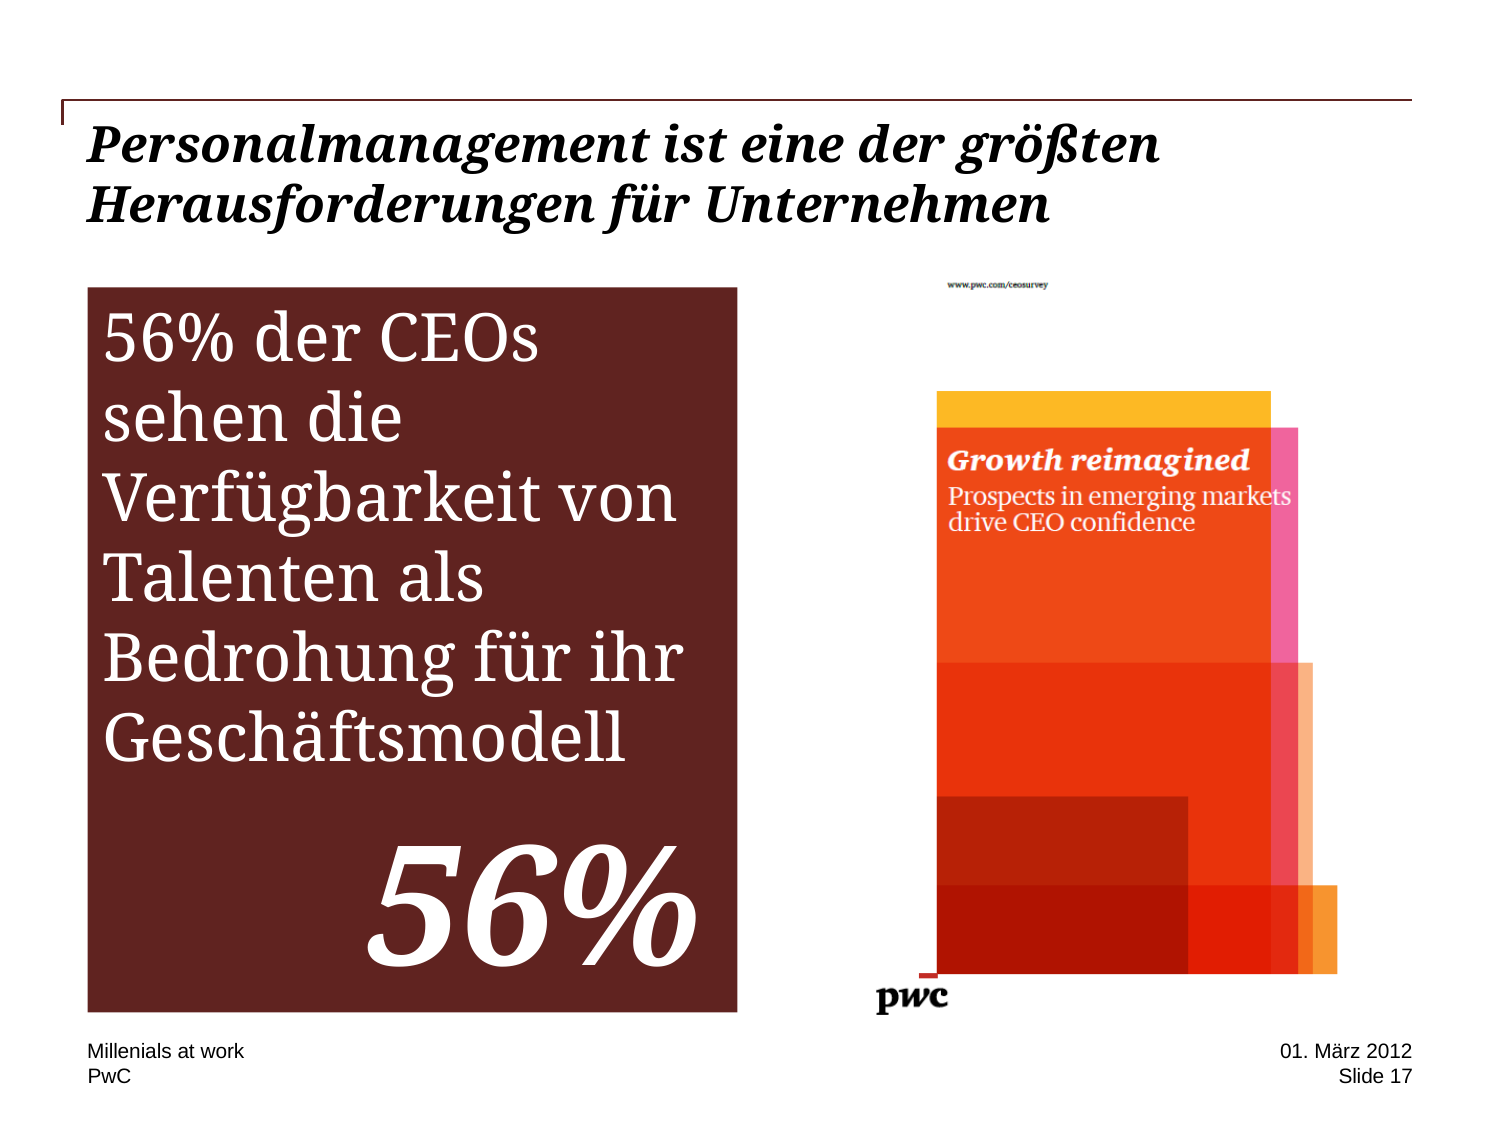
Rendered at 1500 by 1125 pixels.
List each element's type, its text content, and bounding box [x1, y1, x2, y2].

picture [787, 274, 1338, 1040]
slide_number Slide 17 [1162, 1063, 1413, 1088]
footer Millenials at work [86, 1037, 950, 1063]
text_box 56% der CEOs sehen die Verfügbarkeit von Talenten als Bedrohung für ihr Geschäftsmodell [85, 285, 740, 1015]
title Personalmanagement ist eine der größten Herausforderungen für Unternehmen Second line if required [87, 112, 1413, 263]
text_box 56% [301, 798, 703, 988]
slide_number 01. März 2012 [1162, 1037, 1413, 1063]
